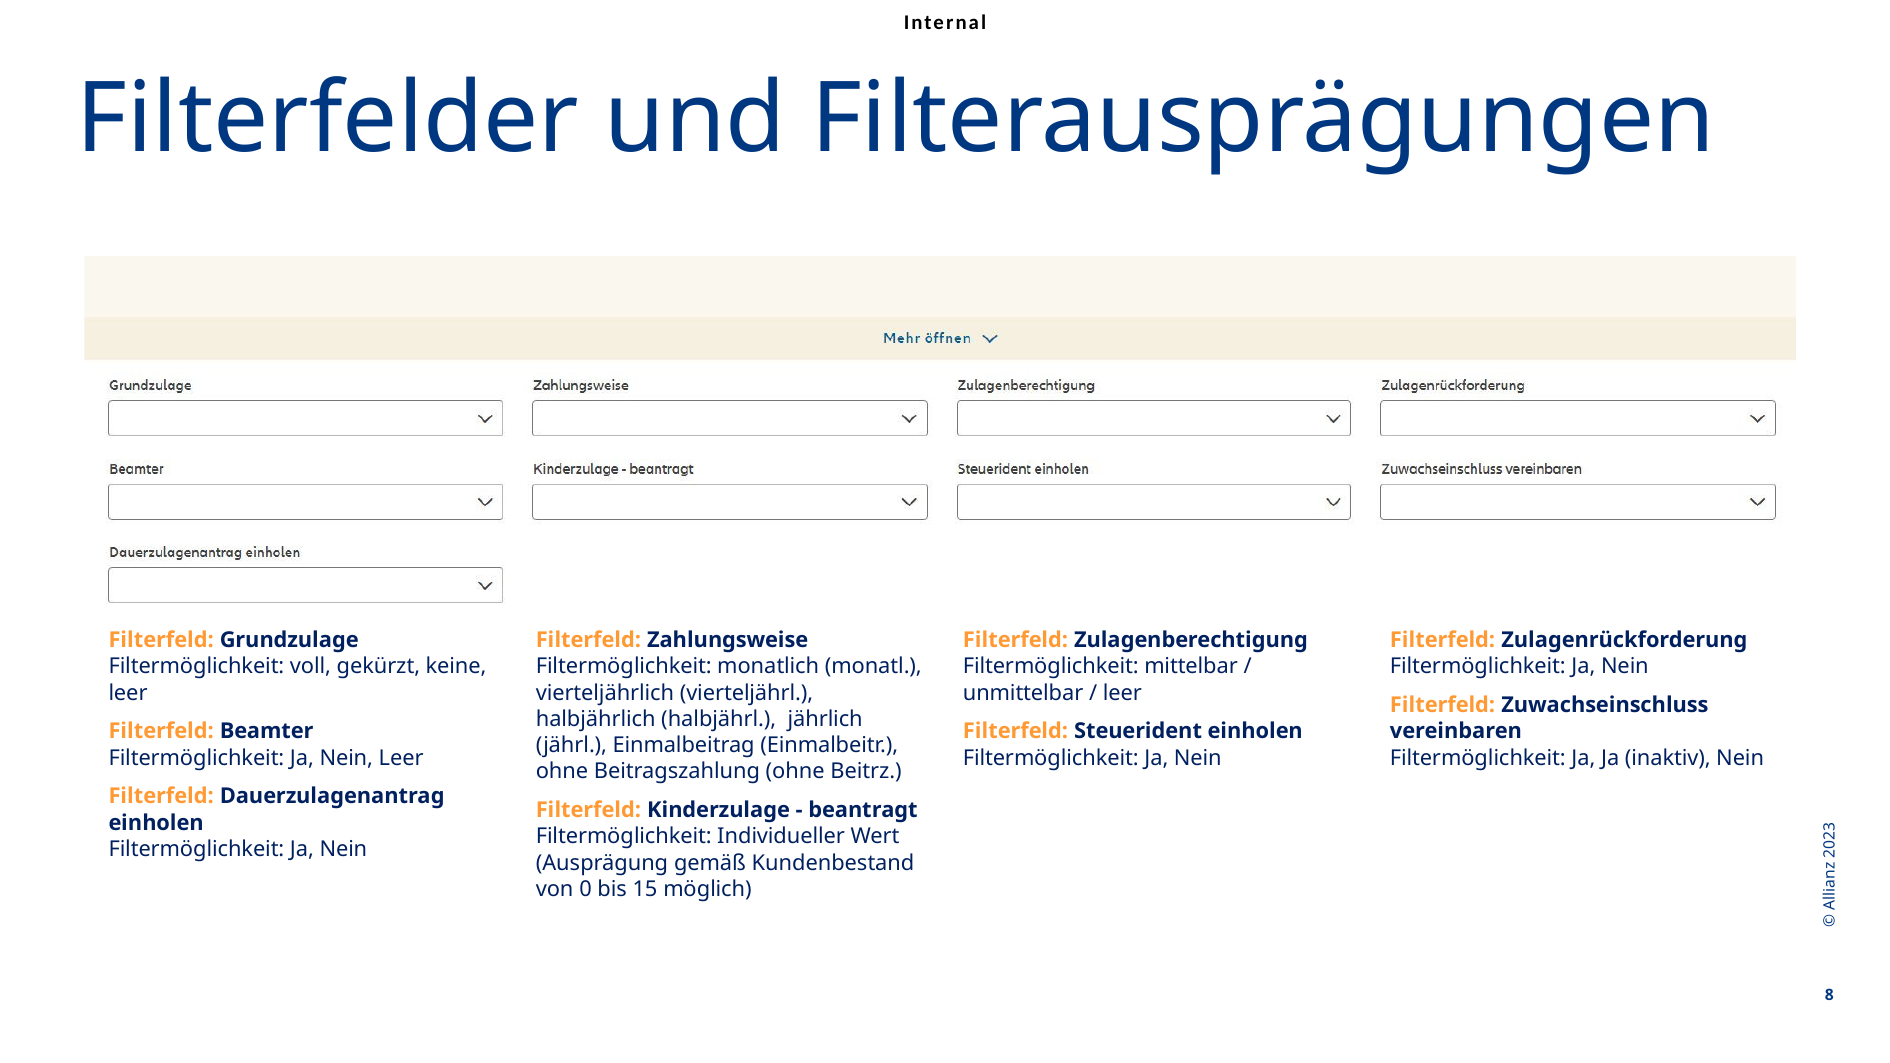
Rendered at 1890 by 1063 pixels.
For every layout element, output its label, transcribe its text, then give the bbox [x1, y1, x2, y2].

slide_number © Allianz 2023 [1812, 372, 1890, 927]
text_box Filterfeld: Zulagenrückforderung Filtermöglichkeit: Ja, Nein Filterfeld: Zuwachseinschluss vereinbaren Filtermöglichkeit: Ja, Ja (inaktiv), Nein [1375, 637, 1803, 777]
text_box Filterfeld: Zahlungsweise Filtermöglichkeit: monatlich (monatl.), vierteljährlich (vierteljährl.), halbjährlich (halbjährl.), jährlich (jährl.), Einmalbeitrag (Einmalbeitr.), ohne Beitragszahlung (ohne Beitrz.) Filterfeld: Kinderzulage - beantragt Filtermöglichkeit: Individueller Wert (Ausprägung gemäß Kundenbestand von 0 bis 15 möglich) [520, 643, 949, 909]
text_box Filterfelder und Filterausprägungen [76, 76, 1778, 190]
text_box Filterfeld: Zulagenberechtigung Filtermöglichkeit: mittelbar / unmittelbar / leer Filterfeld: Steuerident einholen Filtermöglichkeit: Ja, Nein [947, 643, 1375, 777]
picture [84, 256, 1797, 632]
slide_number 8 [1812, 927, 1890, 1063]
text_box Filterfeld: Grundzulage Filtermöglichkeit: voll, gekürzt, keine, leer Filterfeld: Beamter Filtermöglichkeit: Ja, Nein, Leer Filterfeld: Dauerzulagenantrag einholen Filtermöglichkeit: Ja, Nein [93, 643, 520, 869]
